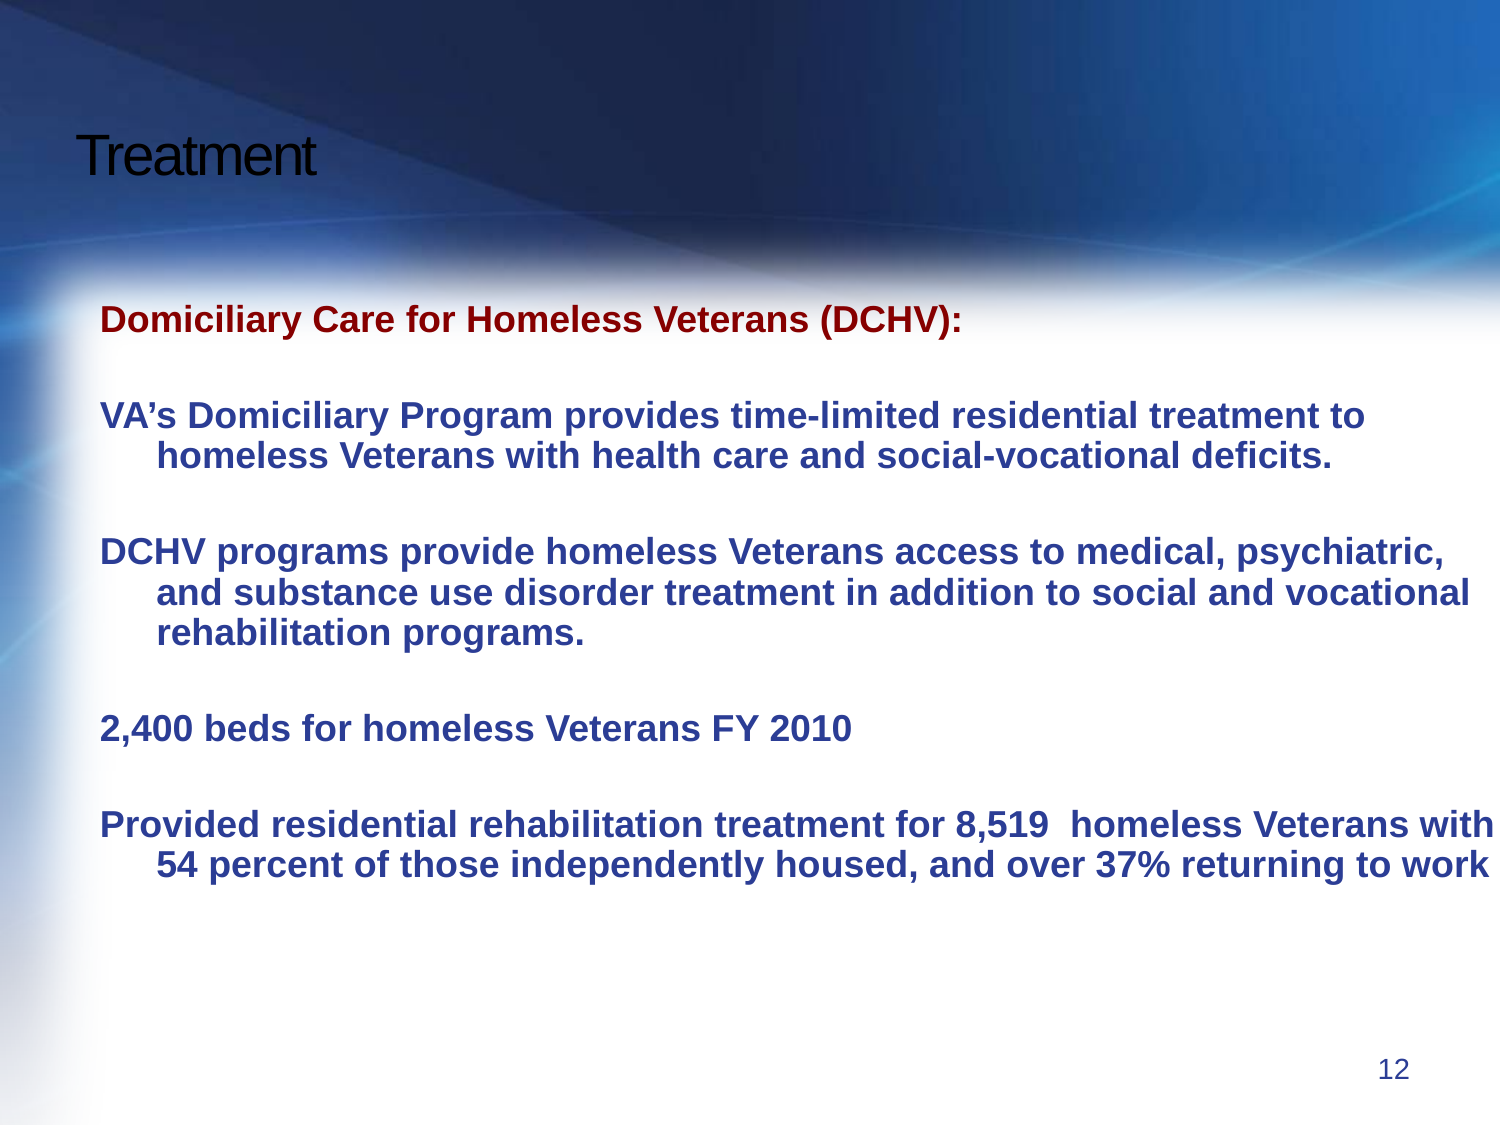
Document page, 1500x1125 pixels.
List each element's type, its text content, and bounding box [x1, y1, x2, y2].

slide_number 11 [1074, 1042, 1425, 1103]
picture [0, 0, 1500, 1125]
list Domiciliary Care for Homeless Veterans (DCHV): VA’s Domiciliary Program provides time-limited residential treatment to homeless Veterans with health care and social-vocational deficits. DCHV programs provide homeless Veterans access to medical, psychiatric, and substance use disorder treatment in addition to social and vocational rehabilitation programs. 2,400 beds for homeless Veterans FY 2010 Provided residential rehabilitation treatment for 8,519 homeless Veterans with 54 percent of those independently housed, and over 37% returning to work [99, 299, 1500, 983]
title Treatment [75, 125, 1450, 189]
